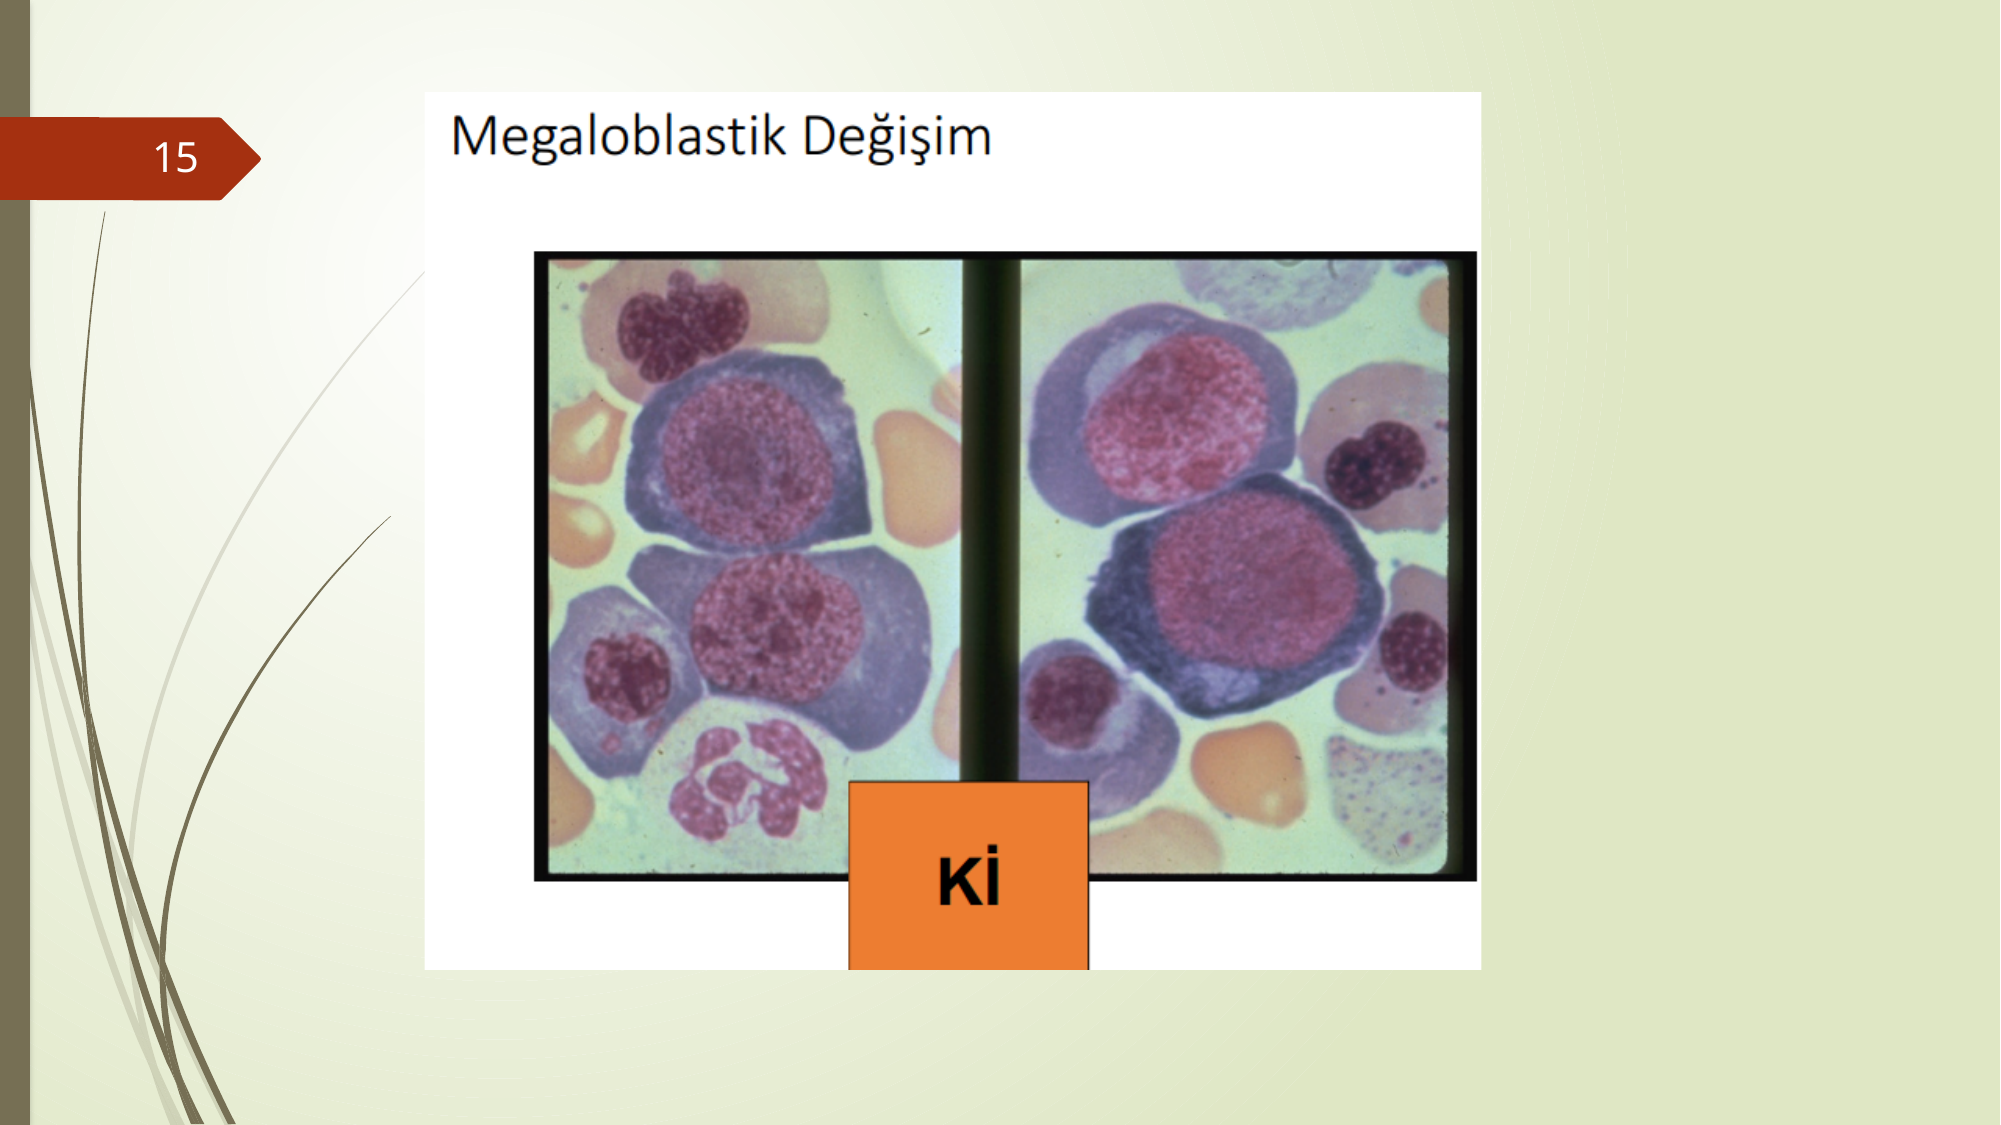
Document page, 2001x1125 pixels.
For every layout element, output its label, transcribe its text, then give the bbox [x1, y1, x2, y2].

slide_number 15 [87, 129, 216, 189]
picture [424, 91, 1482, 971]
